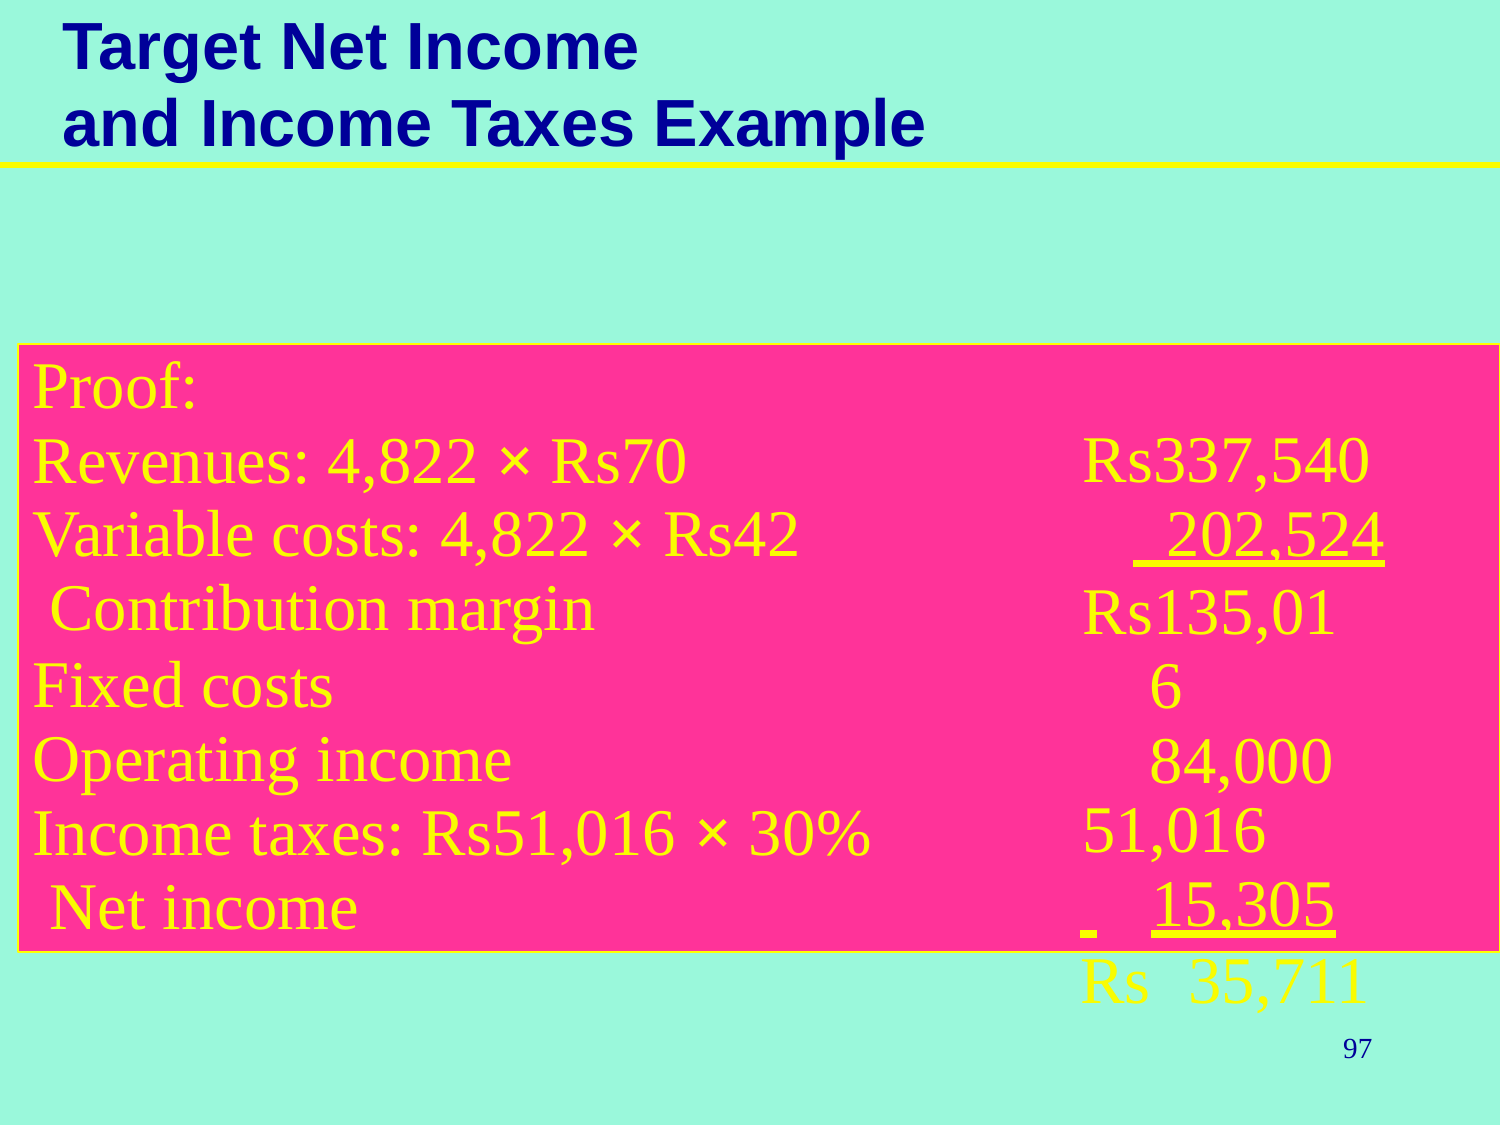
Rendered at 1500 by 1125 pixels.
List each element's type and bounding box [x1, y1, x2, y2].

text_box [60, 3, 938, 161]
slide_number [1324, 1030, 1377, 1125]
text_box [17, 342, 1500, 1017]
